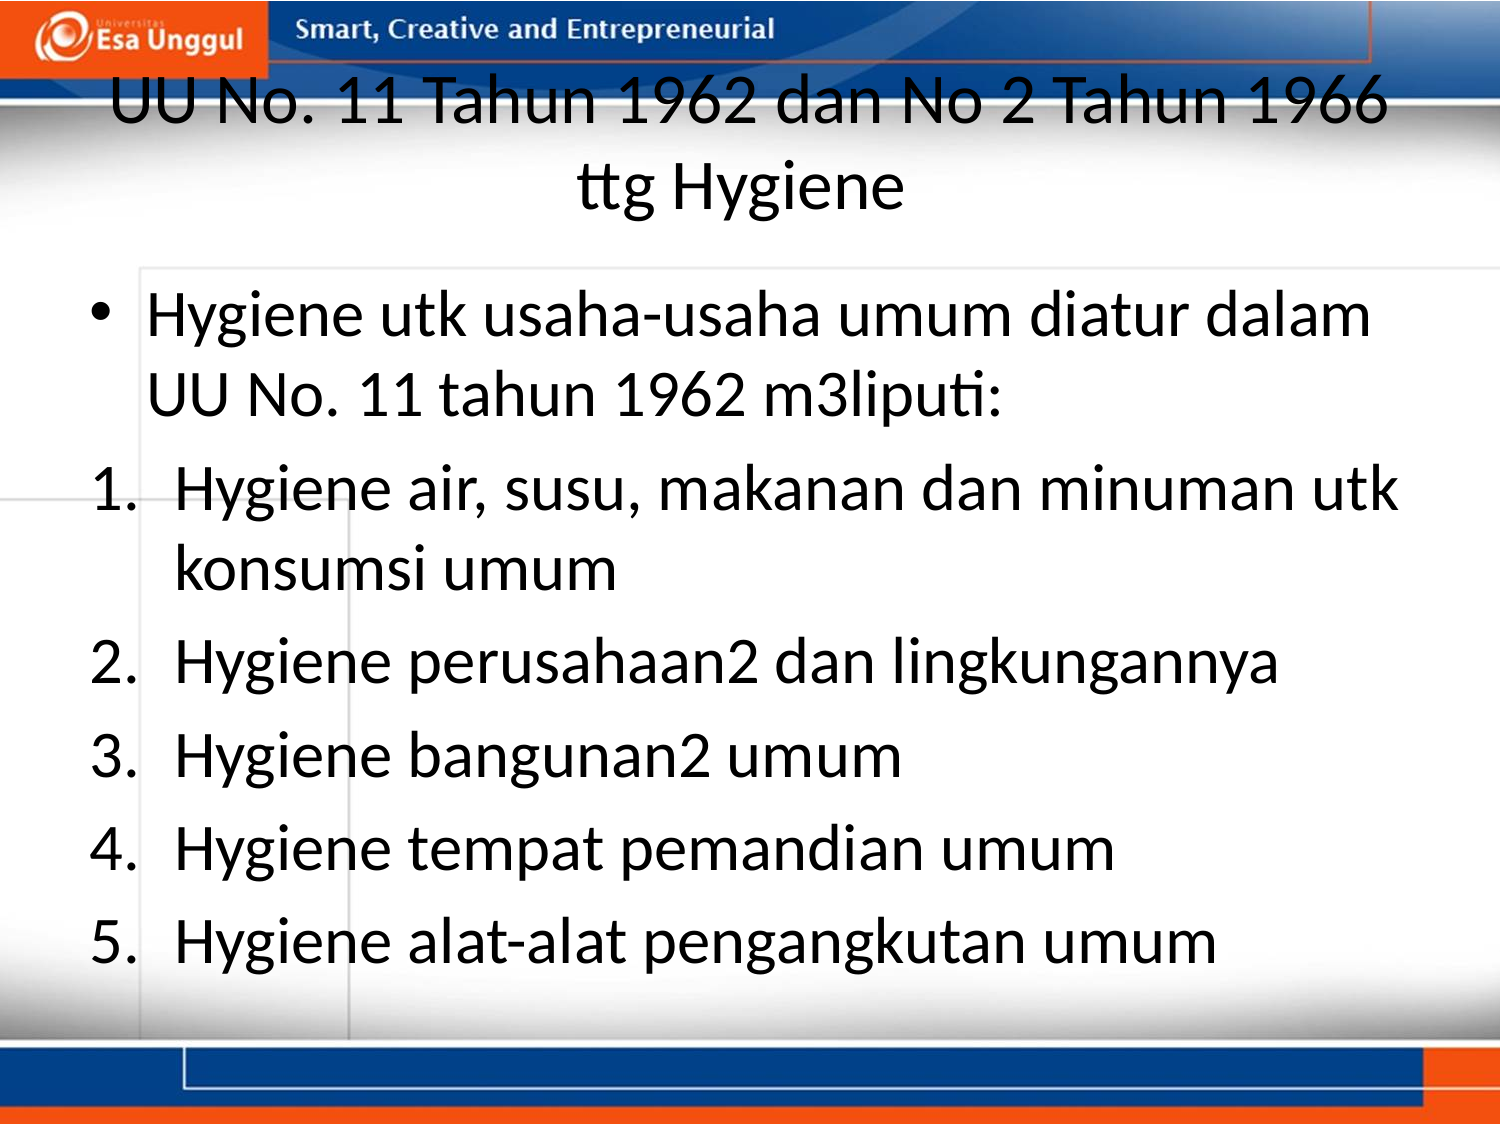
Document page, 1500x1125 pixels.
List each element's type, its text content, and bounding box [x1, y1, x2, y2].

picture [0, 1, 1500, 1124]
list Hygiene utk usaha-usaha umum diatur dalam UU No. 11 tahun 1962 m3liputi: Hygiene air, susu, makanan dan minuman utk konsumsi umum Hygiene perusahaan2 dan lingkungannya Hygiene bangunan2 umum Hygiene tempat pemandian umum Hygiene alat-alat pengangkutan umum [75, 262, 1425, 1005]
title UU No. 11 Tahun 1962 dan No 2 Tahun 1966 ttg Hygiene [75, 45, 1425, 233]
